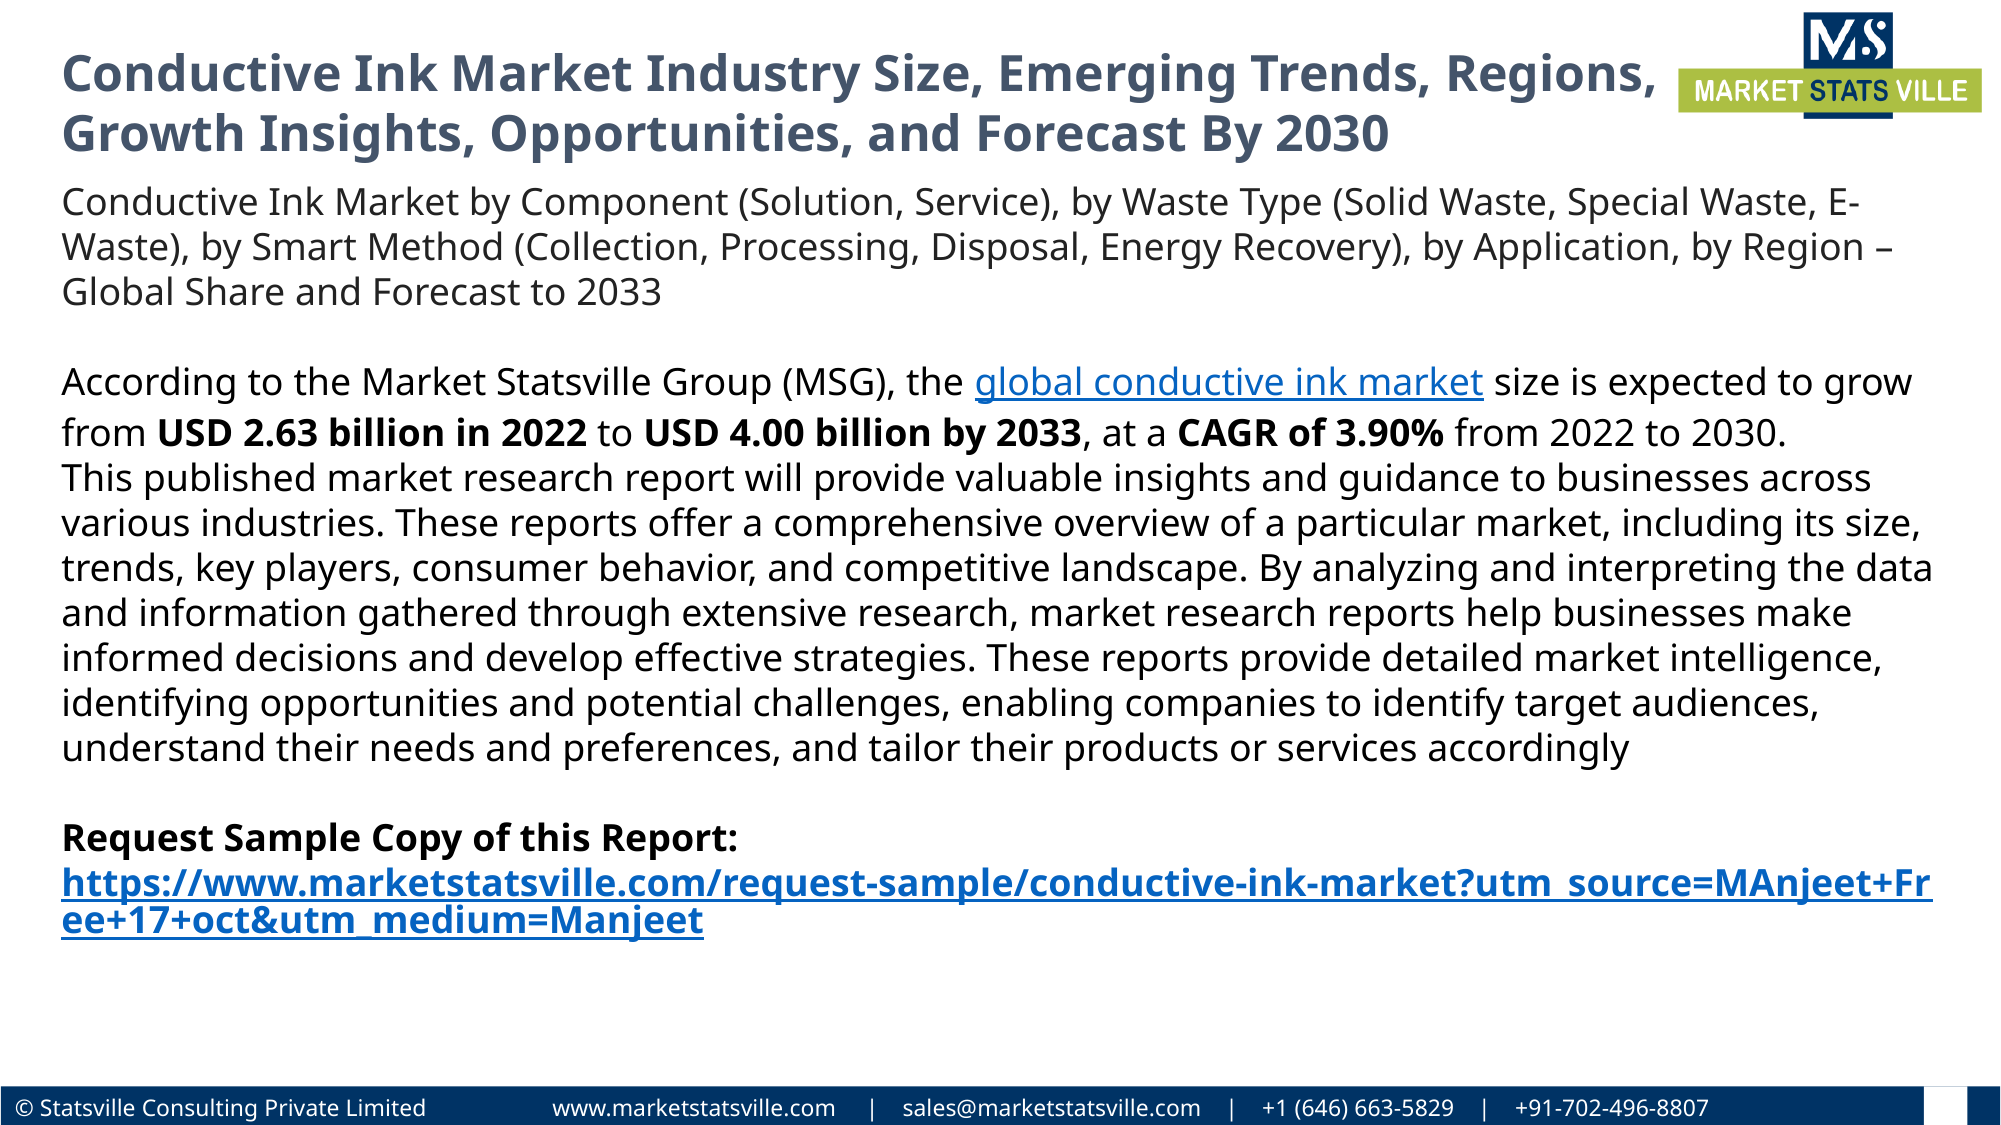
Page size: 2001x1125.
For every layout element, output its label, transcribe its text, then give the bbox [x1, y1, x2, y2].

text_box Conductive Ink Market Industry Size, Emerging Trends, Regions, Growth Insights, Opportunities, and Forecast By 2030 [46, 34, 1727, 169]
text_box Conductive Ink Market by Component (Solution, Service), by Waste Type (Solid Waste, Special Waste, E-Waste), by Smart Method (Collection, Processing, Disposal, Energy Recovery), by Application, by Region – Global Share and Forecast to 2033 According to the Market Statsville Group (MSG), the global conductive ink market size is expected to grow from USD 2.63 billion in 2022 to USD 4.00 billion by 2033, at a CAGR of 3.90% from 2022 to 2030. This published market research report will provide valuable insights and guidance to businesses across various industries. These reports offer a comprehensive overview of a particular market, including its size, trends, key players, consumer behavior, and competitive landscape. By analyzing and interpreting the data and information gathered through extensive research, market research reports help businesses make informed decisions and develop effective strategies. These reports provide detailed market intelligence, identifying opportunities and potential challenges, enabling companies to identify target audiences, understand their needs and preferences, and tailor their products or services accordingly Request Sample Copy of this Report: https://www.marketstatsville.com/request-sample/conductive-ink-market?utm_source=MAnjeet+Free+17+oct&utm_medium=Manjeet [46, 170, 1954, 963]
picture [1678, 12, 1982, 119]
